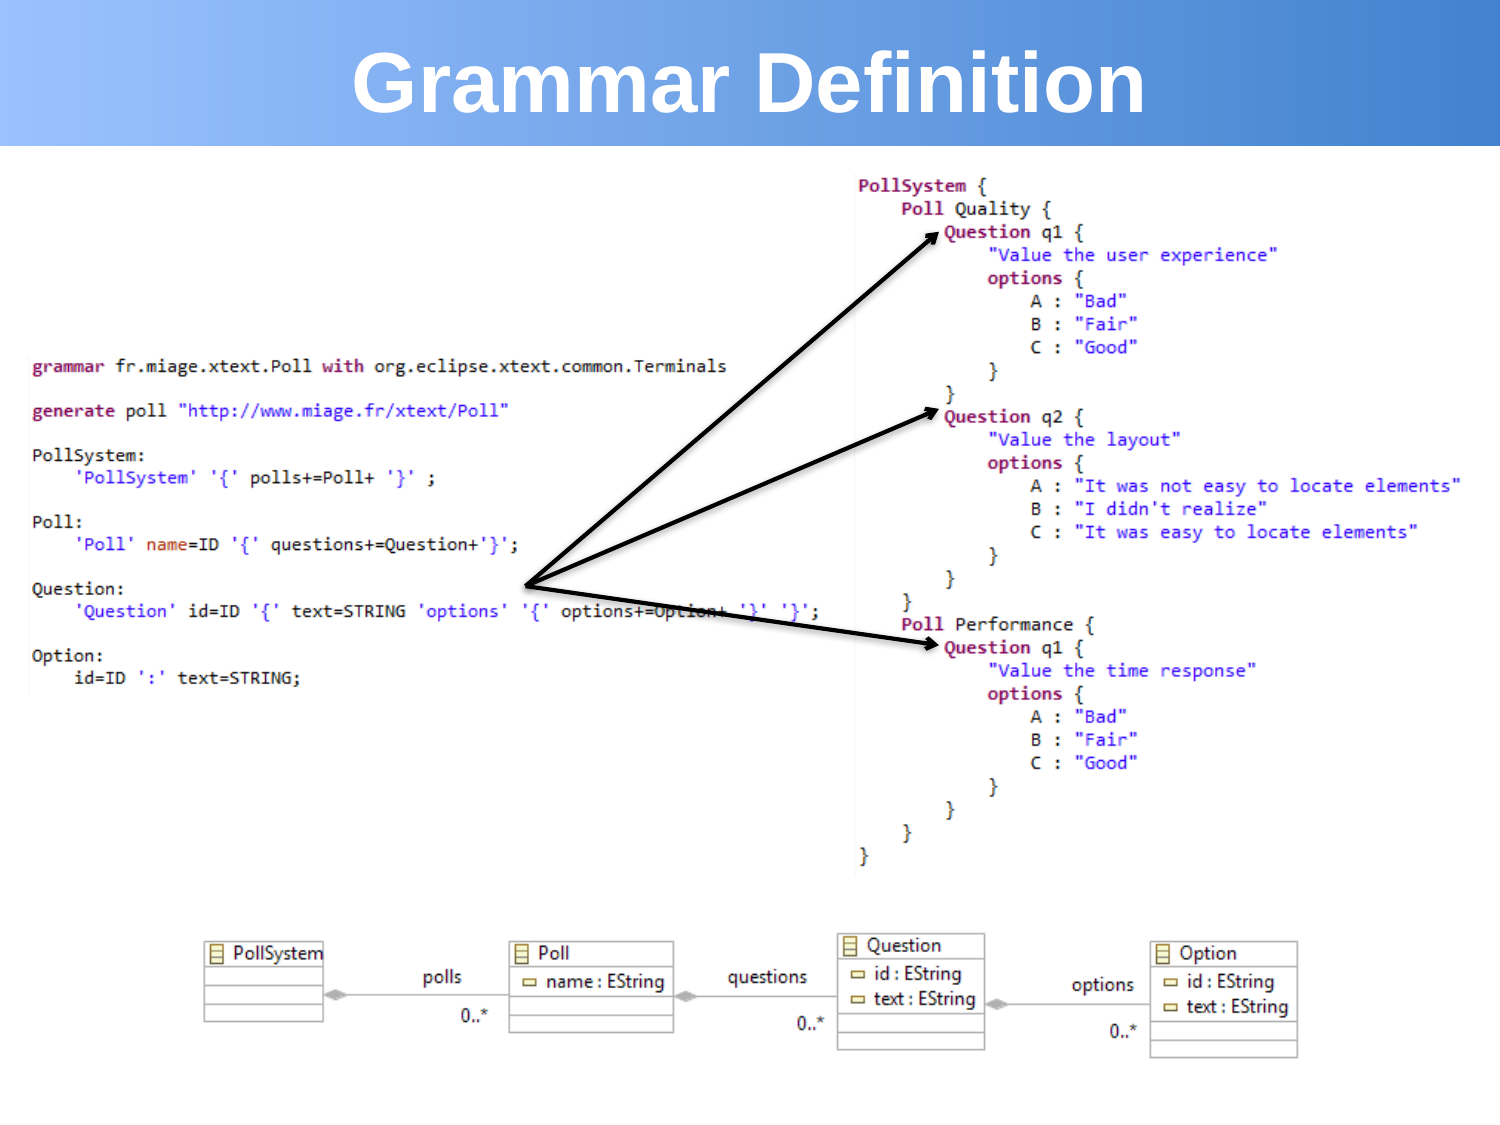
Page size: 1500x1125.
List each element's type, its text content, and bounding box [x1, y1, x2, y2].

picture [854, 172, 1471, 877]
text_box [525, 408, 940, 585]
picture [27, 356, 841, 693]
title Grammar Definition [17, 19, 1483, 138]
picture [184, 904, 1314, 1079]
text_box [525, 585, 940, 646]
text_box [525, 231, 940, 408]
text_box [0, 0, 1500, 147]
